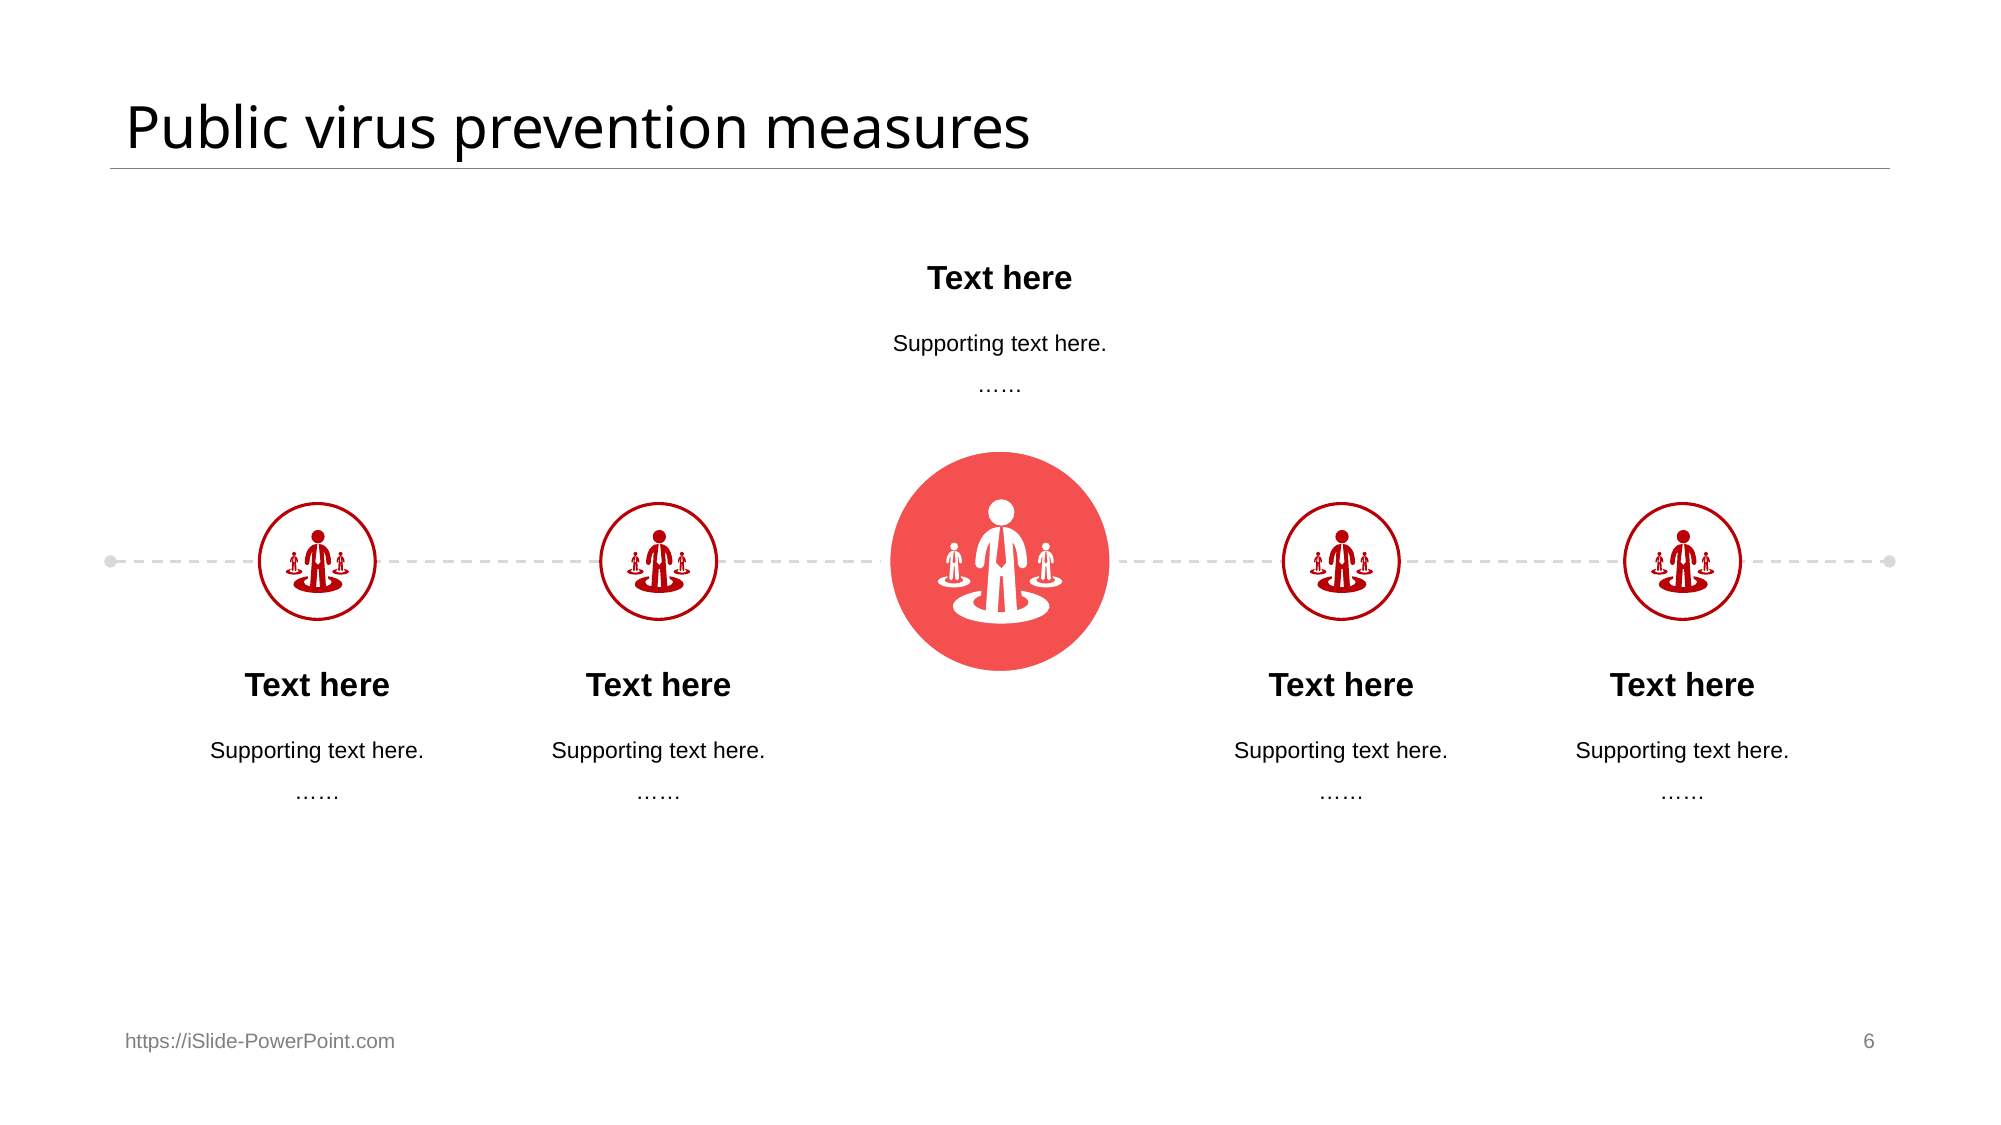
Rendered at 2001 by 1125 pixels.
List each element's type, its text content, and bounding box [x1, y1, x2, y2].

footer https://iSlide-PowerPoint.com [109, 1023, 790, 1058]
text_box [110, 245, 1890, 816]
title Public virus prevention measures [109, 0, 1890, 169]
slide_number 6 [1412, 1023, 1890, 1058]
